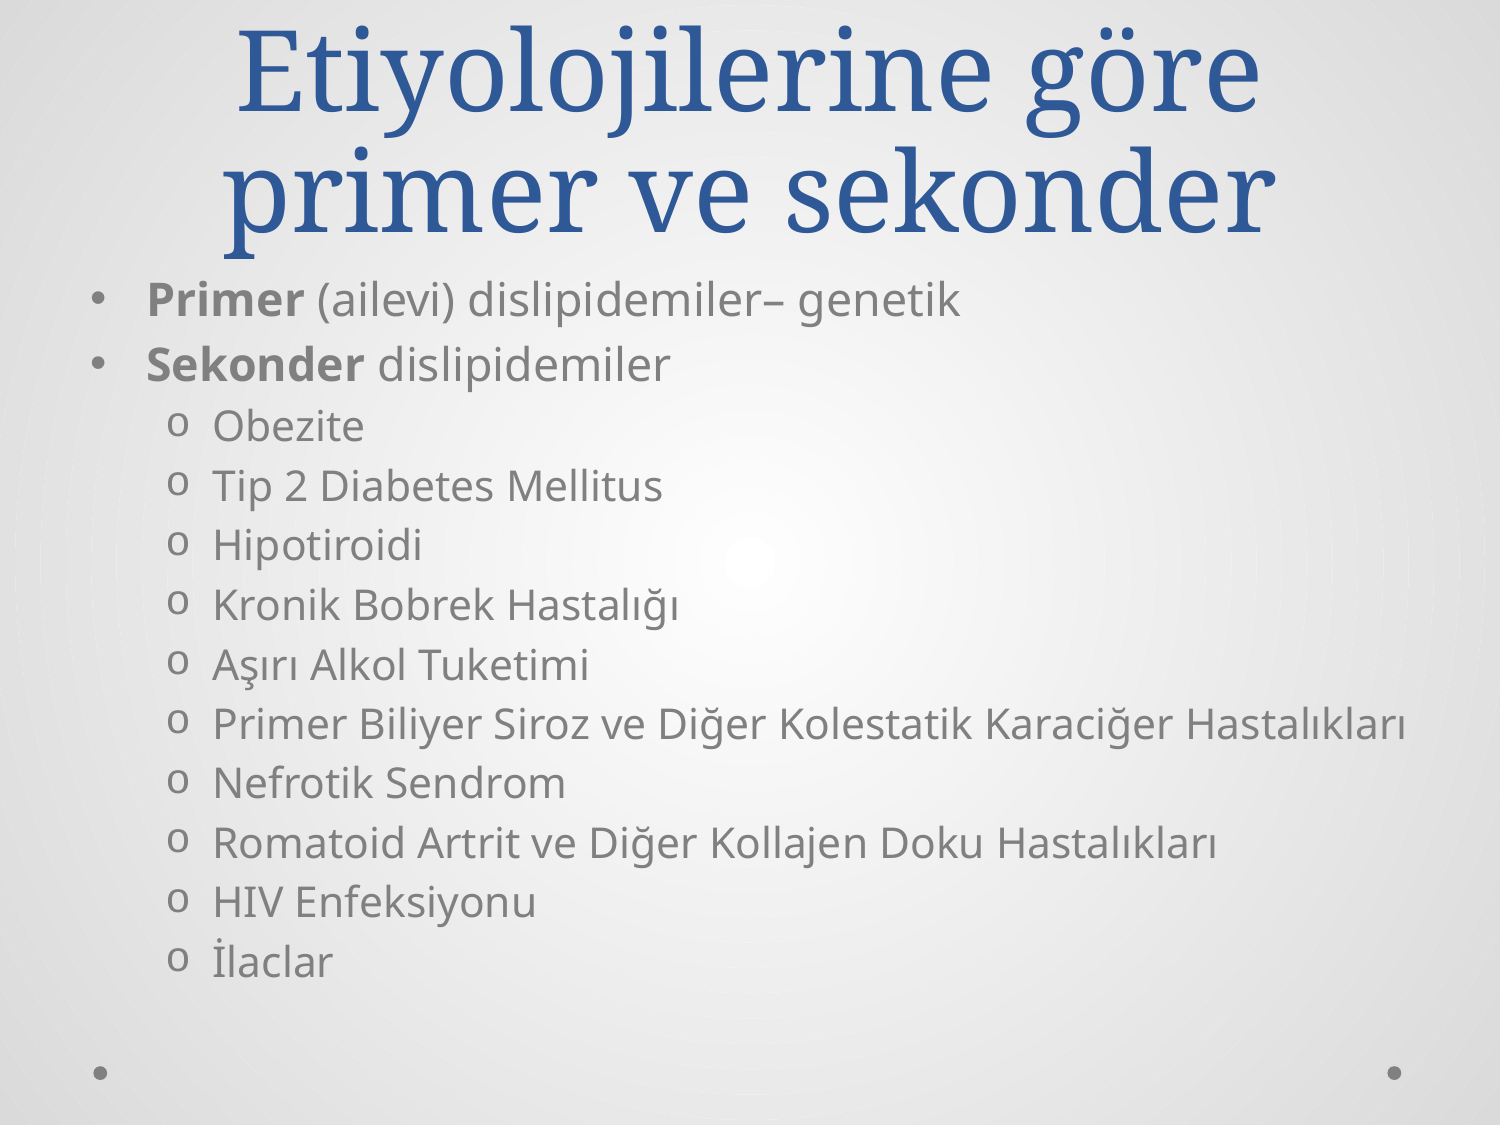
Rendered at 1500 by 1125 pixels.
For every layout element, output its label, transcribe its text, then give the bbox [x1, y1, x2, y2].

list Primer (ailevi) dislipidemiler– genetik Sekonder dislipidemiler Obezite Tip 2 Diabetes Mellitus Hipotiroidi Kronik Bobrek Hastalığı Aşırı Alkol Tuketimi Primer Biliyer Siroz ve Diğer Kolestatik Karaciğer Hastalıkları Nefrotik Sendrom Romatoid Artrit ve Diğer Kollajen Doku Hastalıkları HIV Enfeksiyonu İlaclar [75, 262, 1425, 1005]
title Etiyolojilerine göre primer ve sekonder [75, 0, 1425, 262]
